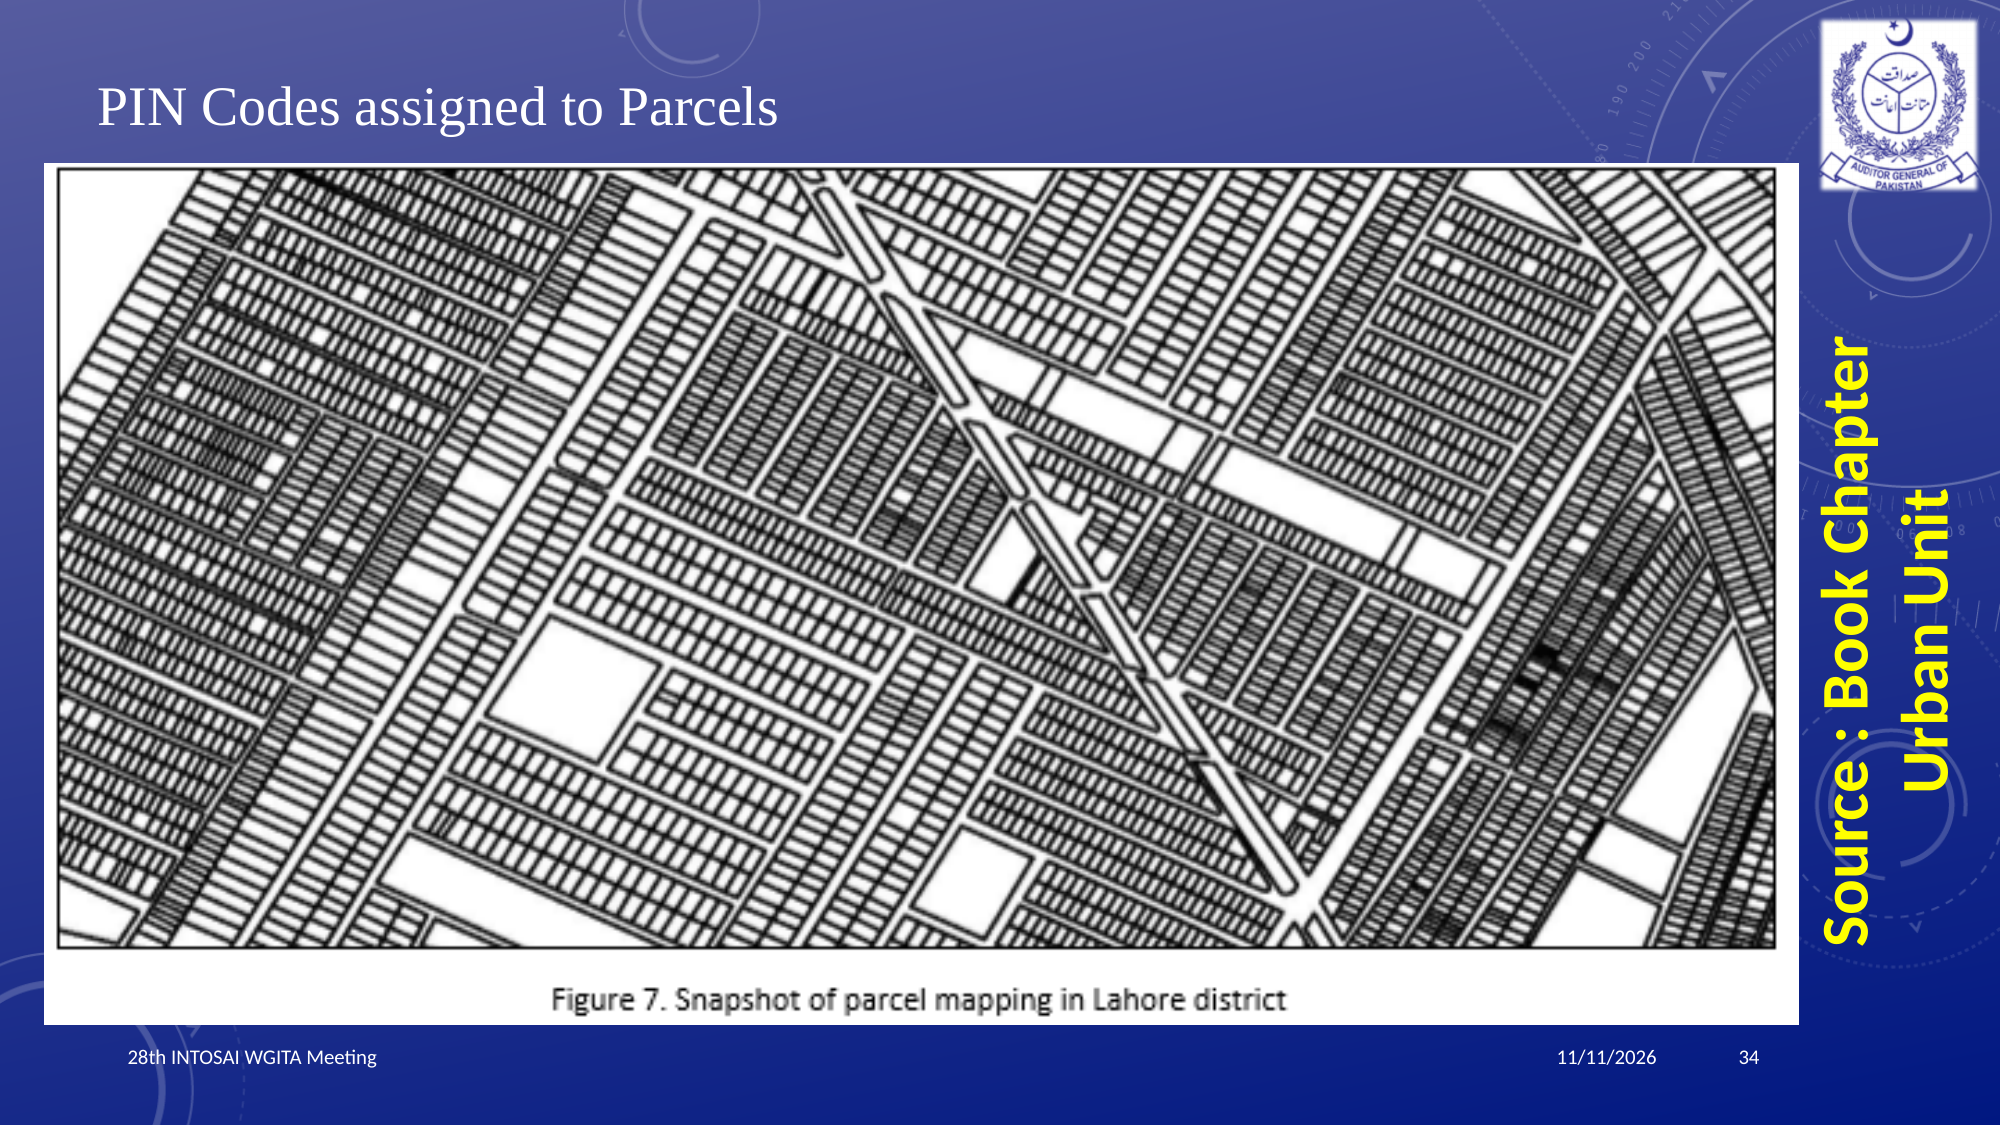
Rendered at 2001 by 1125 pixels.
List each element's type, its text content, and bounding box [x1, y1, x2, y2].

slide_number 34 [1684, 1041, 1775, 1087]
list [44, 163, 1799, 1026]
text_box Source : Book Chapter Urban Unit [1806, 266, 1977, 1017]
picture [0, 0, 2000, 1125]
footer 28th INTOSAI WGITA Meeting [112, 1041, 1397, 1087]
title PIN Codes assigned to Parcels [82, 62, 1566, 163]
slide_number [1409, 1041, 1672, 1088]
